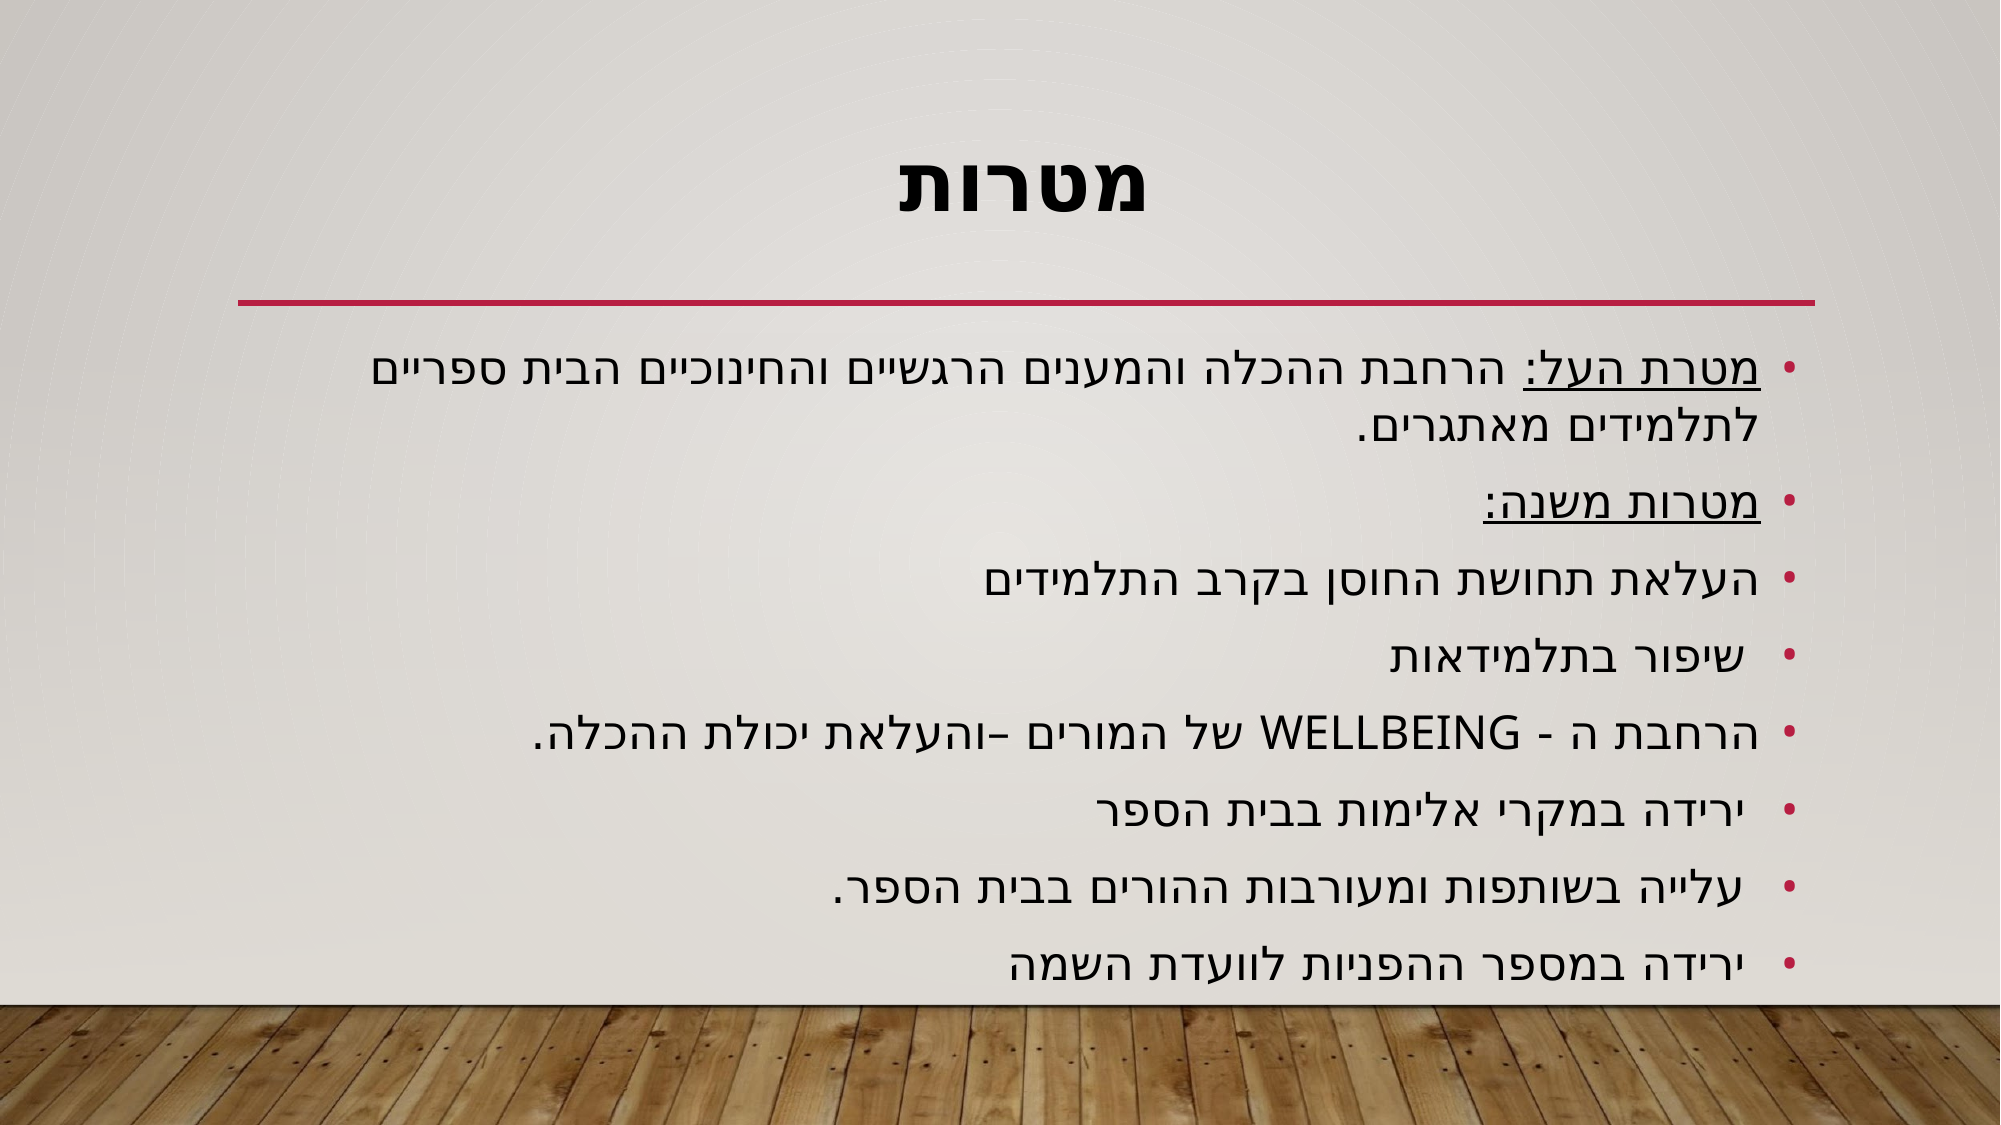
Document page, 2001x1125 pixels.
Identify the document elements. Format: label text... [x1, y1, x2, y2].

title מטרות [238, 131, 1814, 305]
list מטרת העל: הרחבת ההכלה והמענים הרגשיים והחינוכיים הבית ספריים לתלמידים מאתגרים. מטרות משנה: העלאת תחושת החוסן בקרב התלמידים שיפור בתלמידאות הרחבת ה - WELLBEING של המורים –והעלאת יכולת ההכלה. ירידה במקרי אלימות בבית הספר עלייה בשותפות ומעורבות ההורים בבית הספר. ירידה במספר ההפניות לוועדת השמה [238, 330, 1814, 897]
picture [0, 1005, 2000, 1125]
